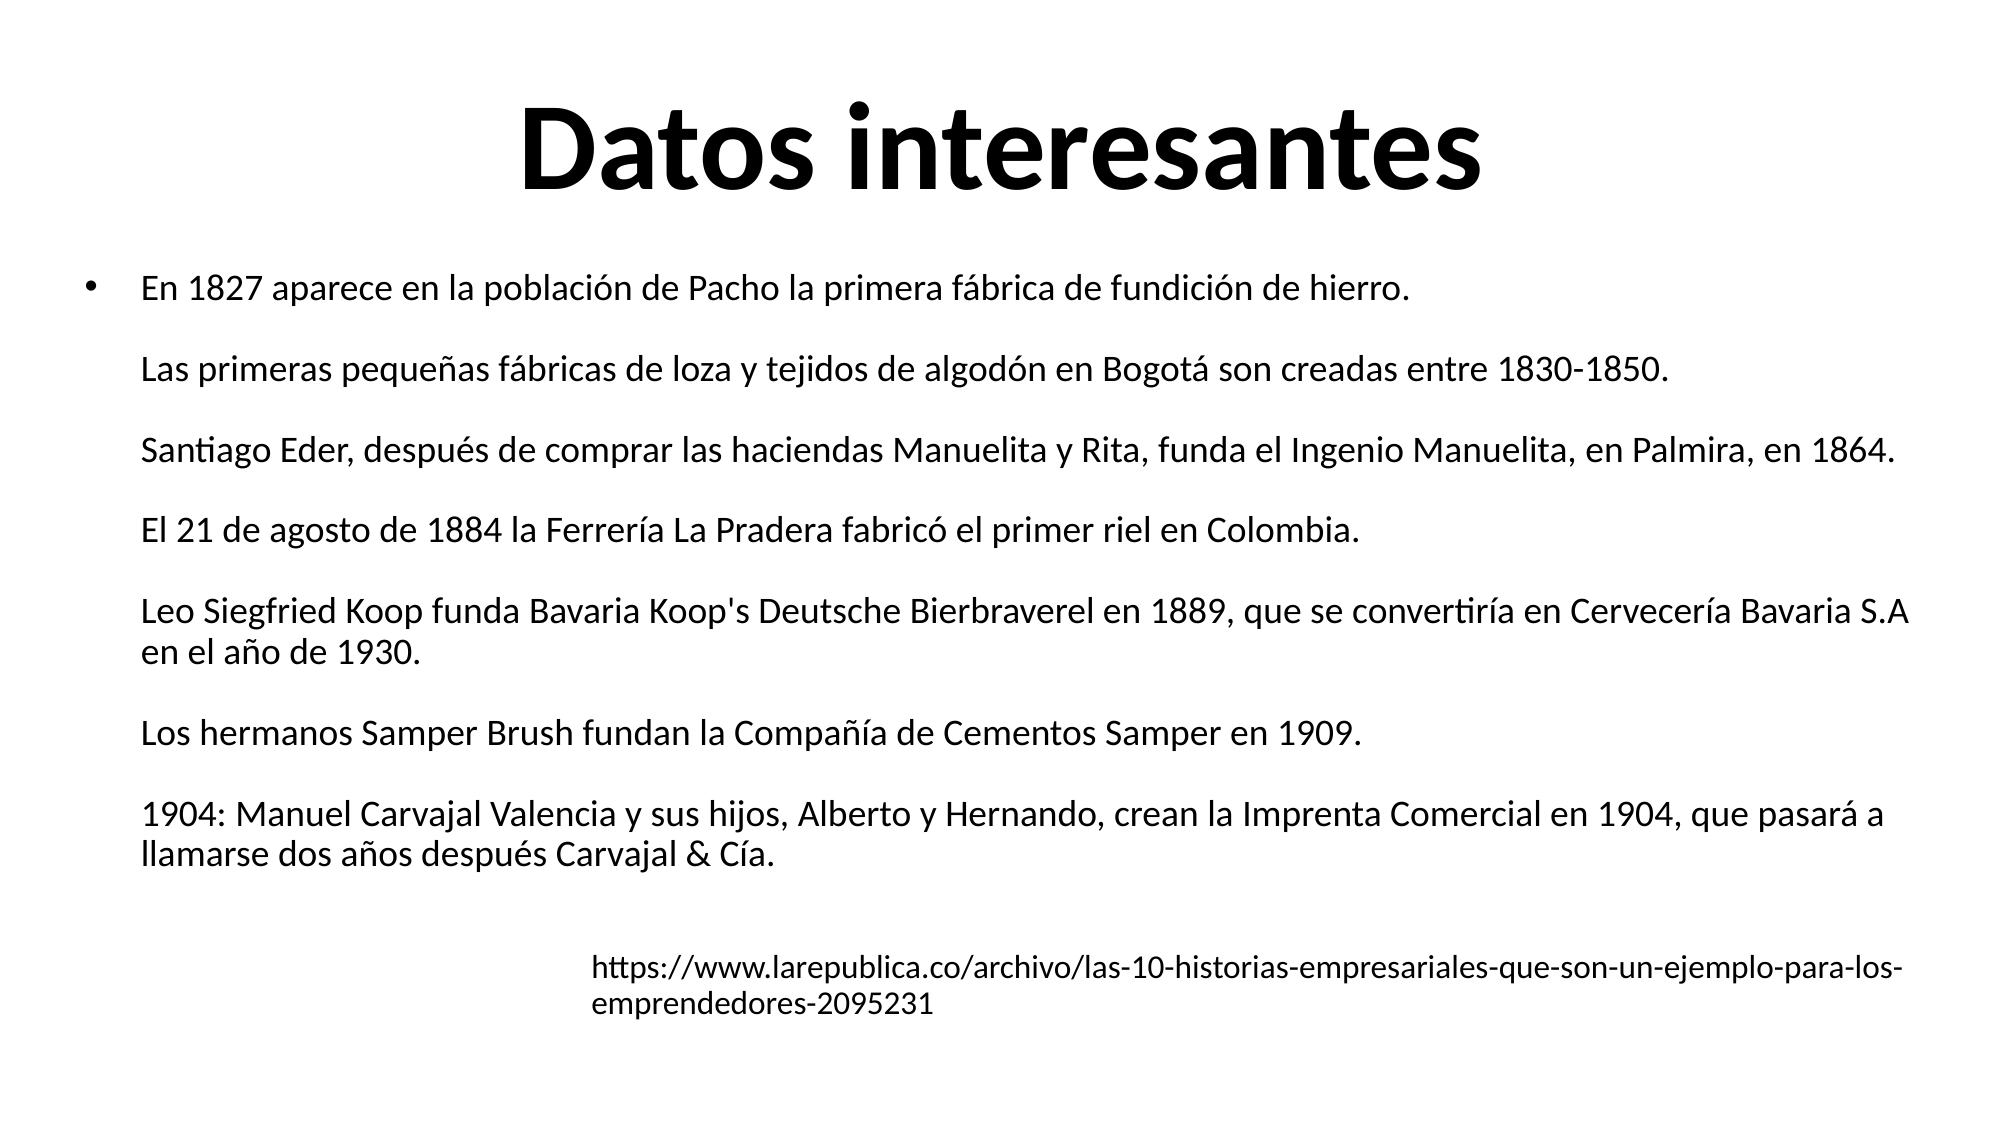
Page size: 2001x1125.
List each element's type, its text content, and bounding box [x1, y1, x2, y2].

text_box https://www.larepublica.co/archivo/las-10-historias-empresariales-que-son-un-ejemplo-para-los-emprendedores-2095231 [576, 942, 1933, 1059]
text_box Datos interesantes [15, 57, 1988, 223]
text_box En 1827 aparece en la población de Pacho la primera fábrica de fundición de hierro. Las primeras pequeñas fábricas de loza y tejidos de algodón en Bogotá son creadas entre 1830-1850. Santiago Eder, después de comprar las haciendas Manuelita y Rita, funda el Ingenio Manuelita, en Palmira, en 1864. El 21 de agosto de 1884 la Ferrería La Pradera fabricó el primer riel en Colombia. Leo Siegfried Koop funda Bavaria Koop's Deutsche Bierbraverel en 1889, que se convertiría en Cervecería Bavaria S.A en el año de 1930. Los hermanos Samper Brush fundan la Compañía de Cementos Samper en 1909. 1904: Manuel Carvajal Valencia y sus hijos, Alberto y Hernando, crean la Imprenta Comercial en 1904, que pasará a llamarse dos años después Carvajal & Cía. [69, 260, 1933, 892]
